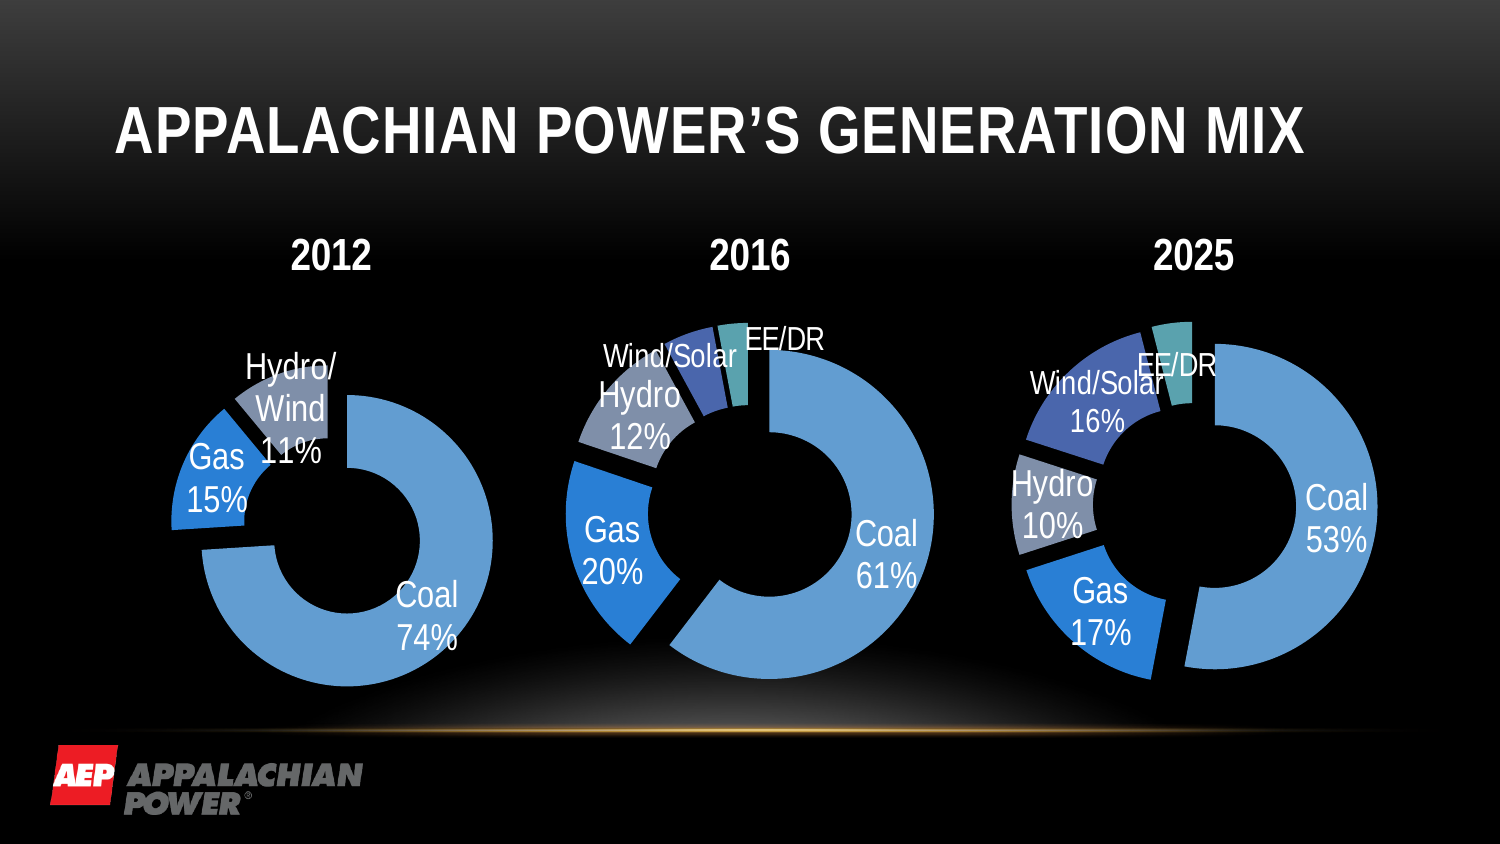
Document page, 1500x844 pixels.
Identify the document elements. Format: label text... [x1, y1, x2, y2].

chart [87, 196, 1438, 715]
title Appalachian Power’s generation mix [99, 33, 1400, 175]
picture [0, 0, 1500, 844]
